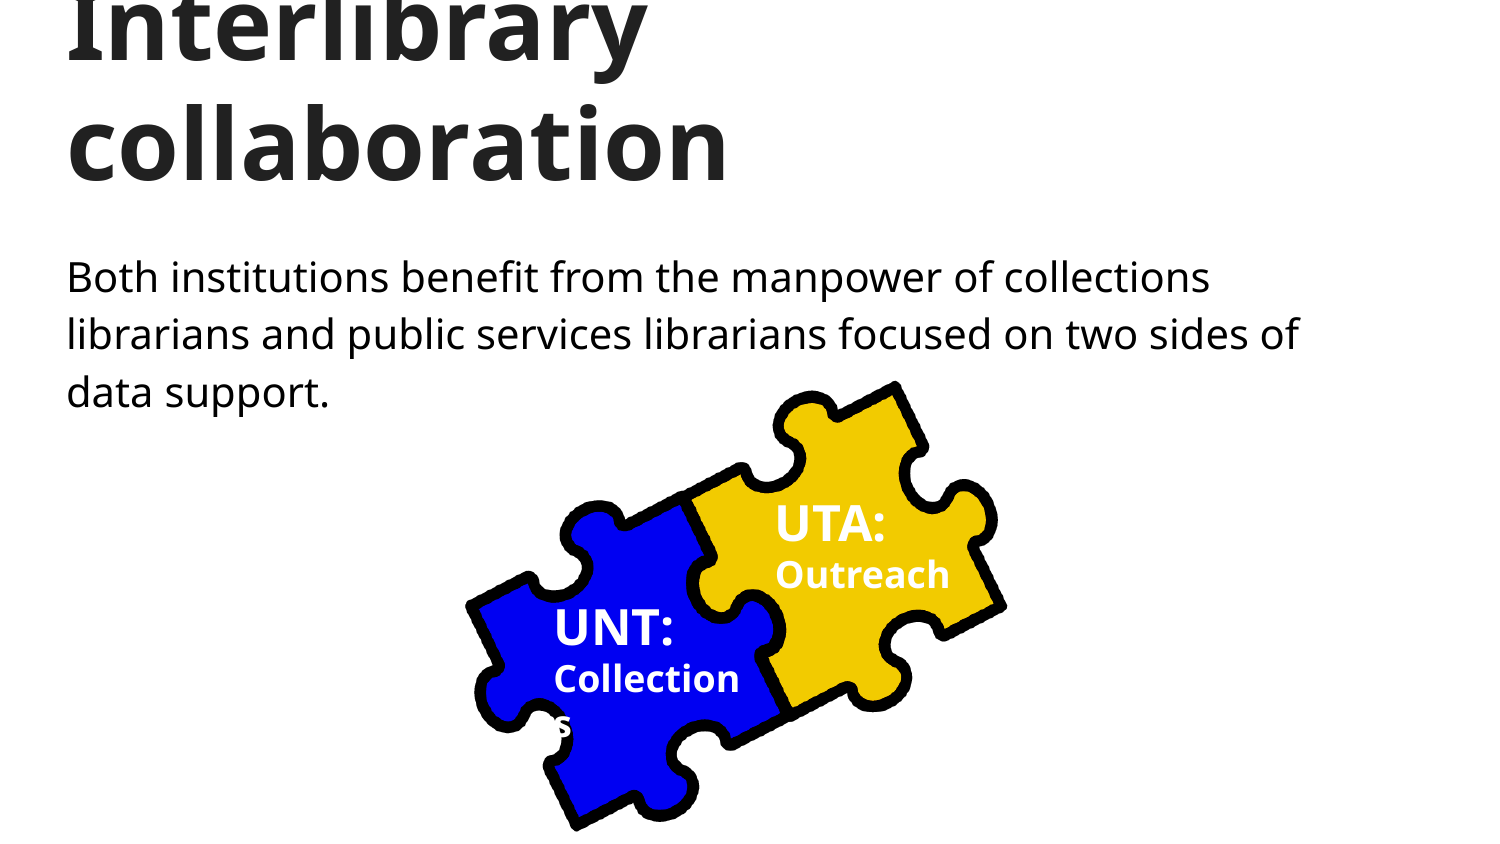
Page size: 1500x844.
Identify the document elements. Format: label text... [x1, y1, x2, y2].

title Interlibrary collaboration [51, 91, 928, 216]
picture [451, 365, 1033, 844]
list Both institutions benefit from the manpower of collections librarians and public services librarians focused on two sides of data support. [51, 227, 1405, 438]
